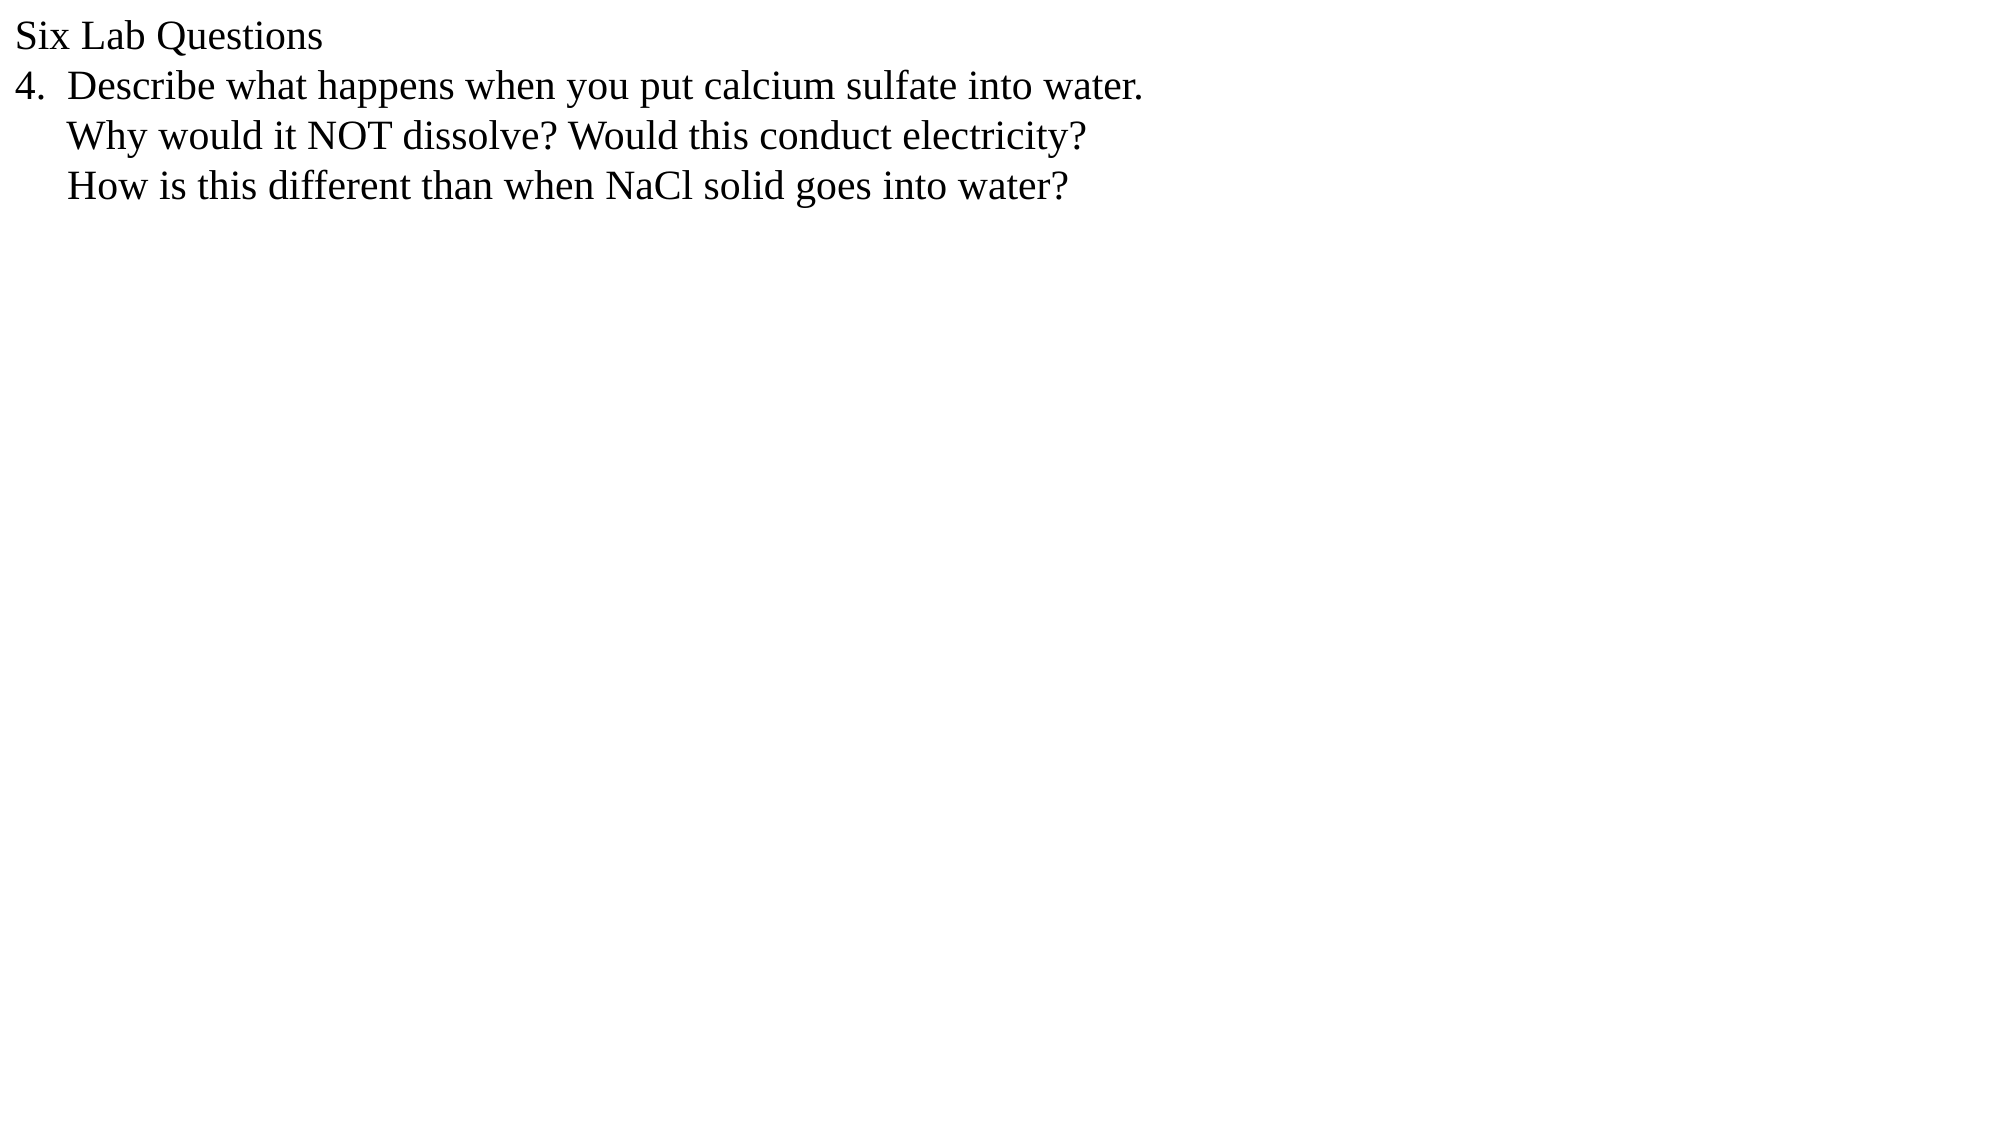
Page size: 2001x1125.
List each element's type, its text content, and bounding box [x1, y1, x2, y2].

text_box Six Lab Questions 4. Describe what happens when you put calcium sulfate into water. Why would it NOT dissolve? Would this conduct electricity? How is this different than when NaCl solid goes into water? [0, 0, 2000, 365]
